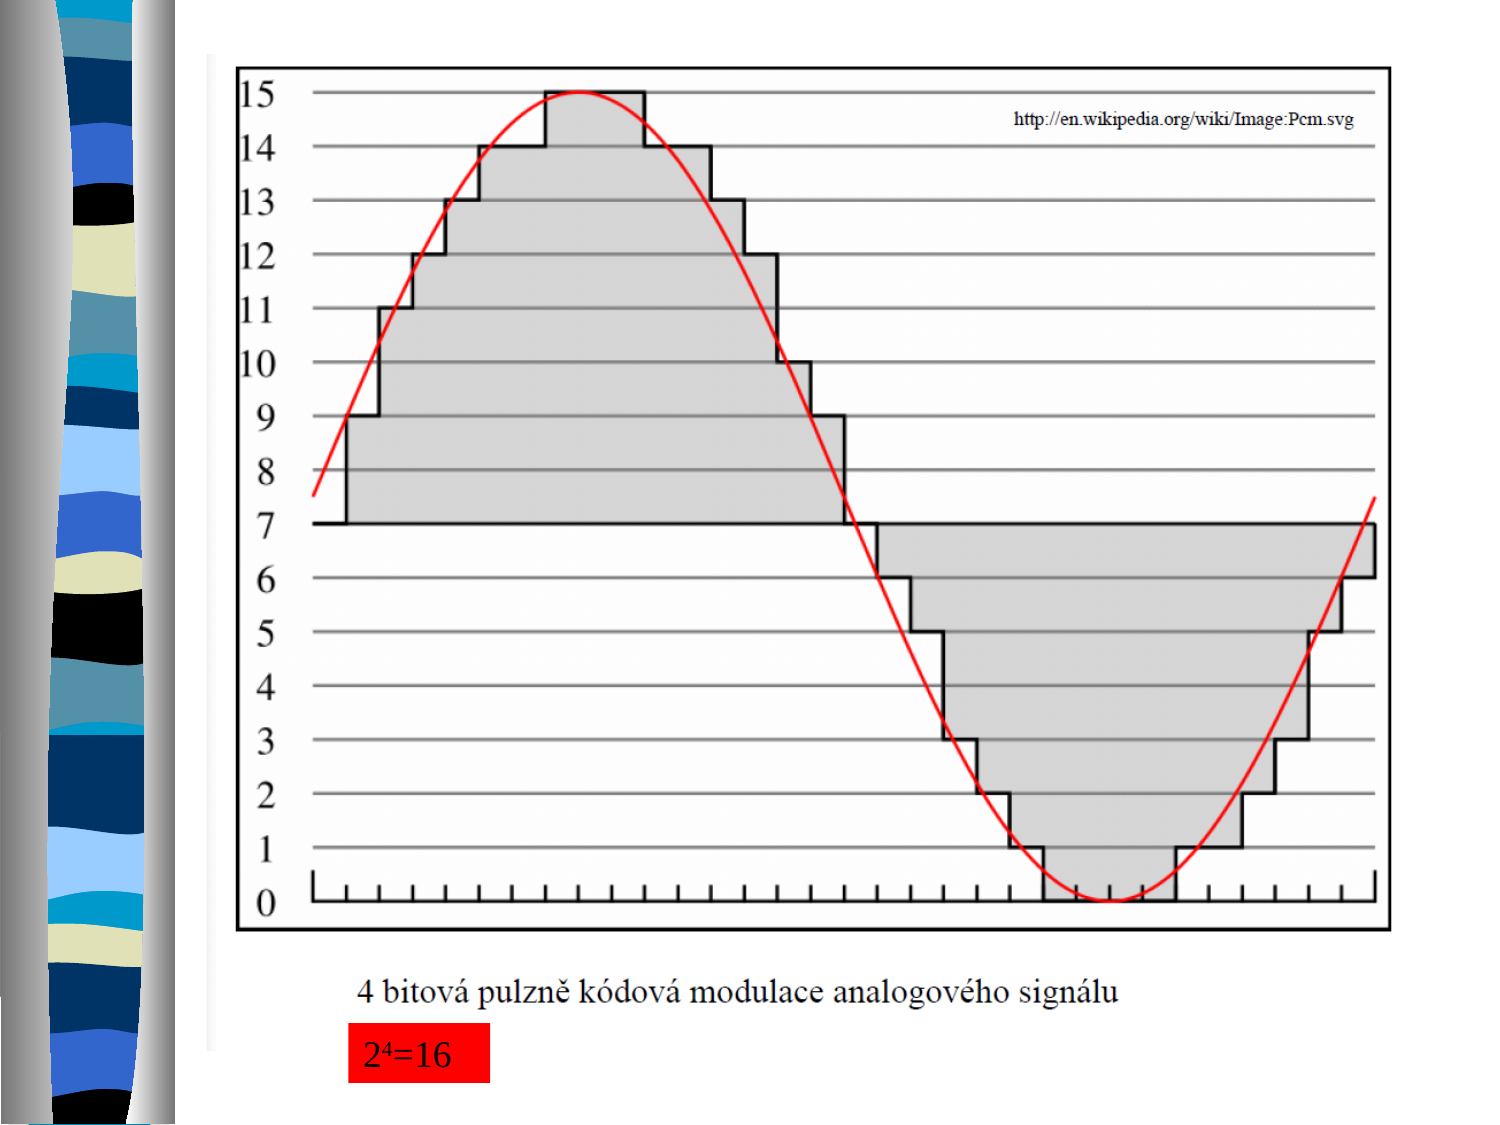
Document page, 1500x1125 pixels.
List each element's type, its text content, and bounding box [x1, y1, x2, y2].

text_box 24=16 [348, 1059, 491, 1083]
picture [206, 54, 1434, 1051]
